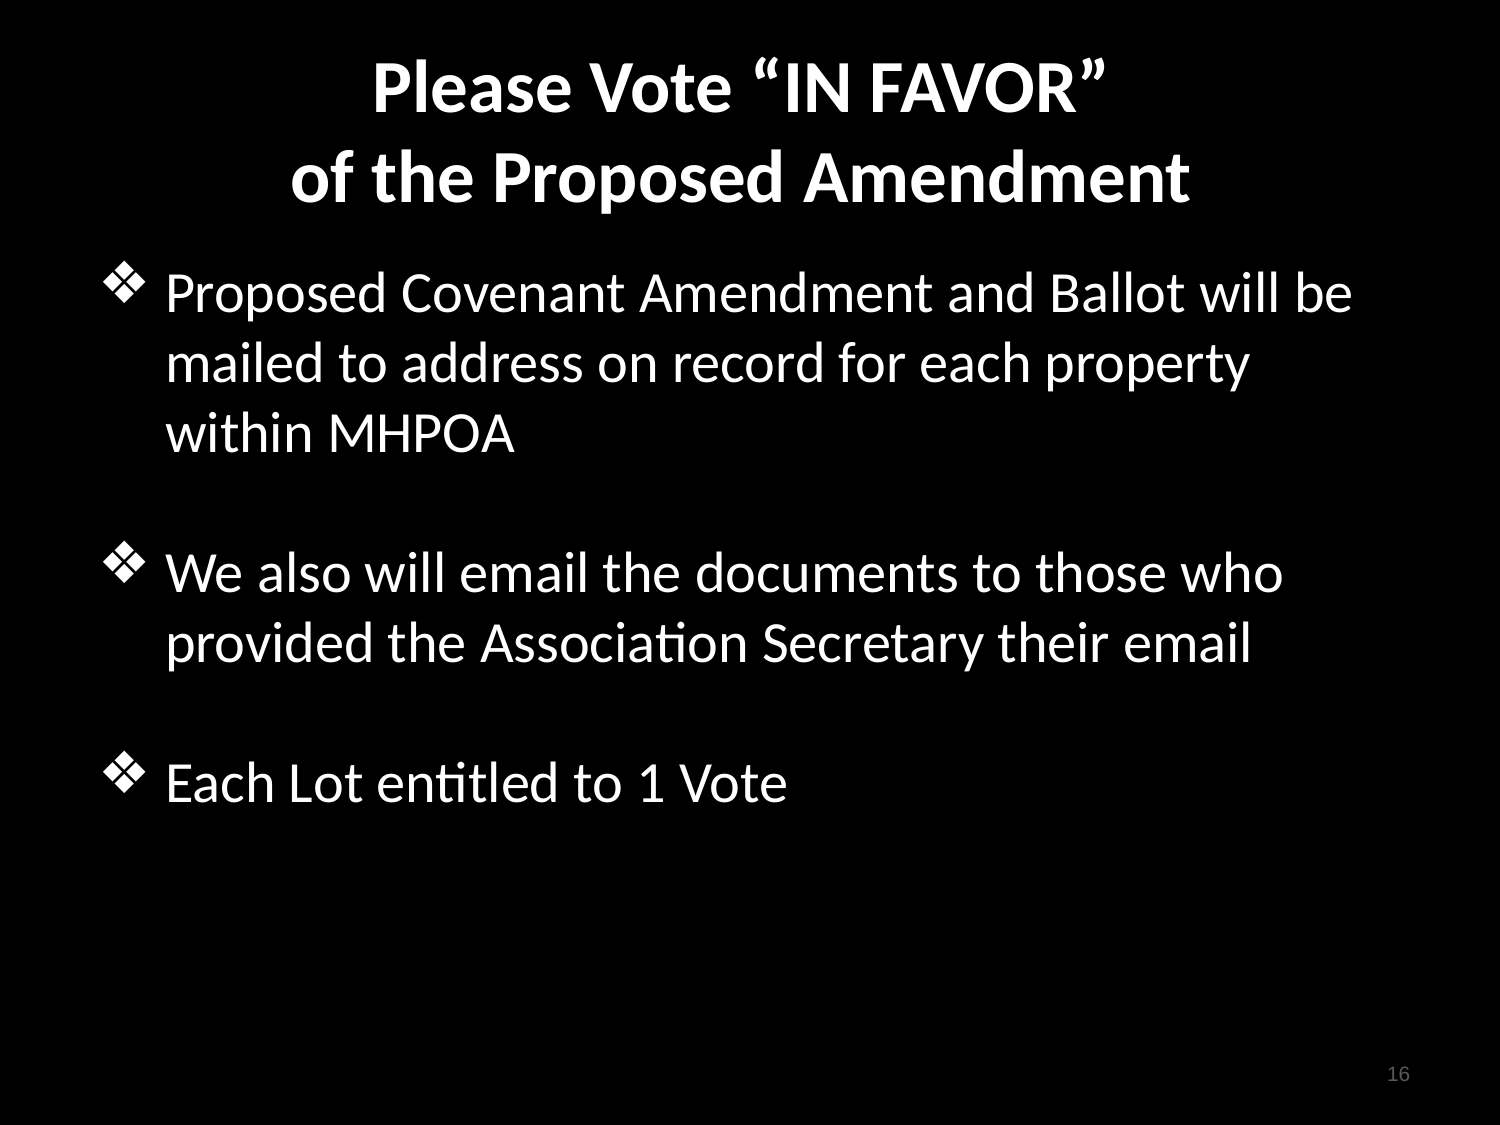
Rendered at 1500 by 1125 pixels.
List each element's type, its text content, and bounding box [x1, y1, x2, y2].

slide_number 16 [1074, 1042, 1425, 1103]
text_box Proposed Covenant Amendment and Ballot will be mailed to address on record for each property within MHPOA We also will email the documents to those who provided the Association Secretary their email Each Lot entitled to 1 Vote [74, 246, 1396, 927]
title Please Vote “IN FAVOR” of the Proposed Amendment [75, 21, 1425, 233]
